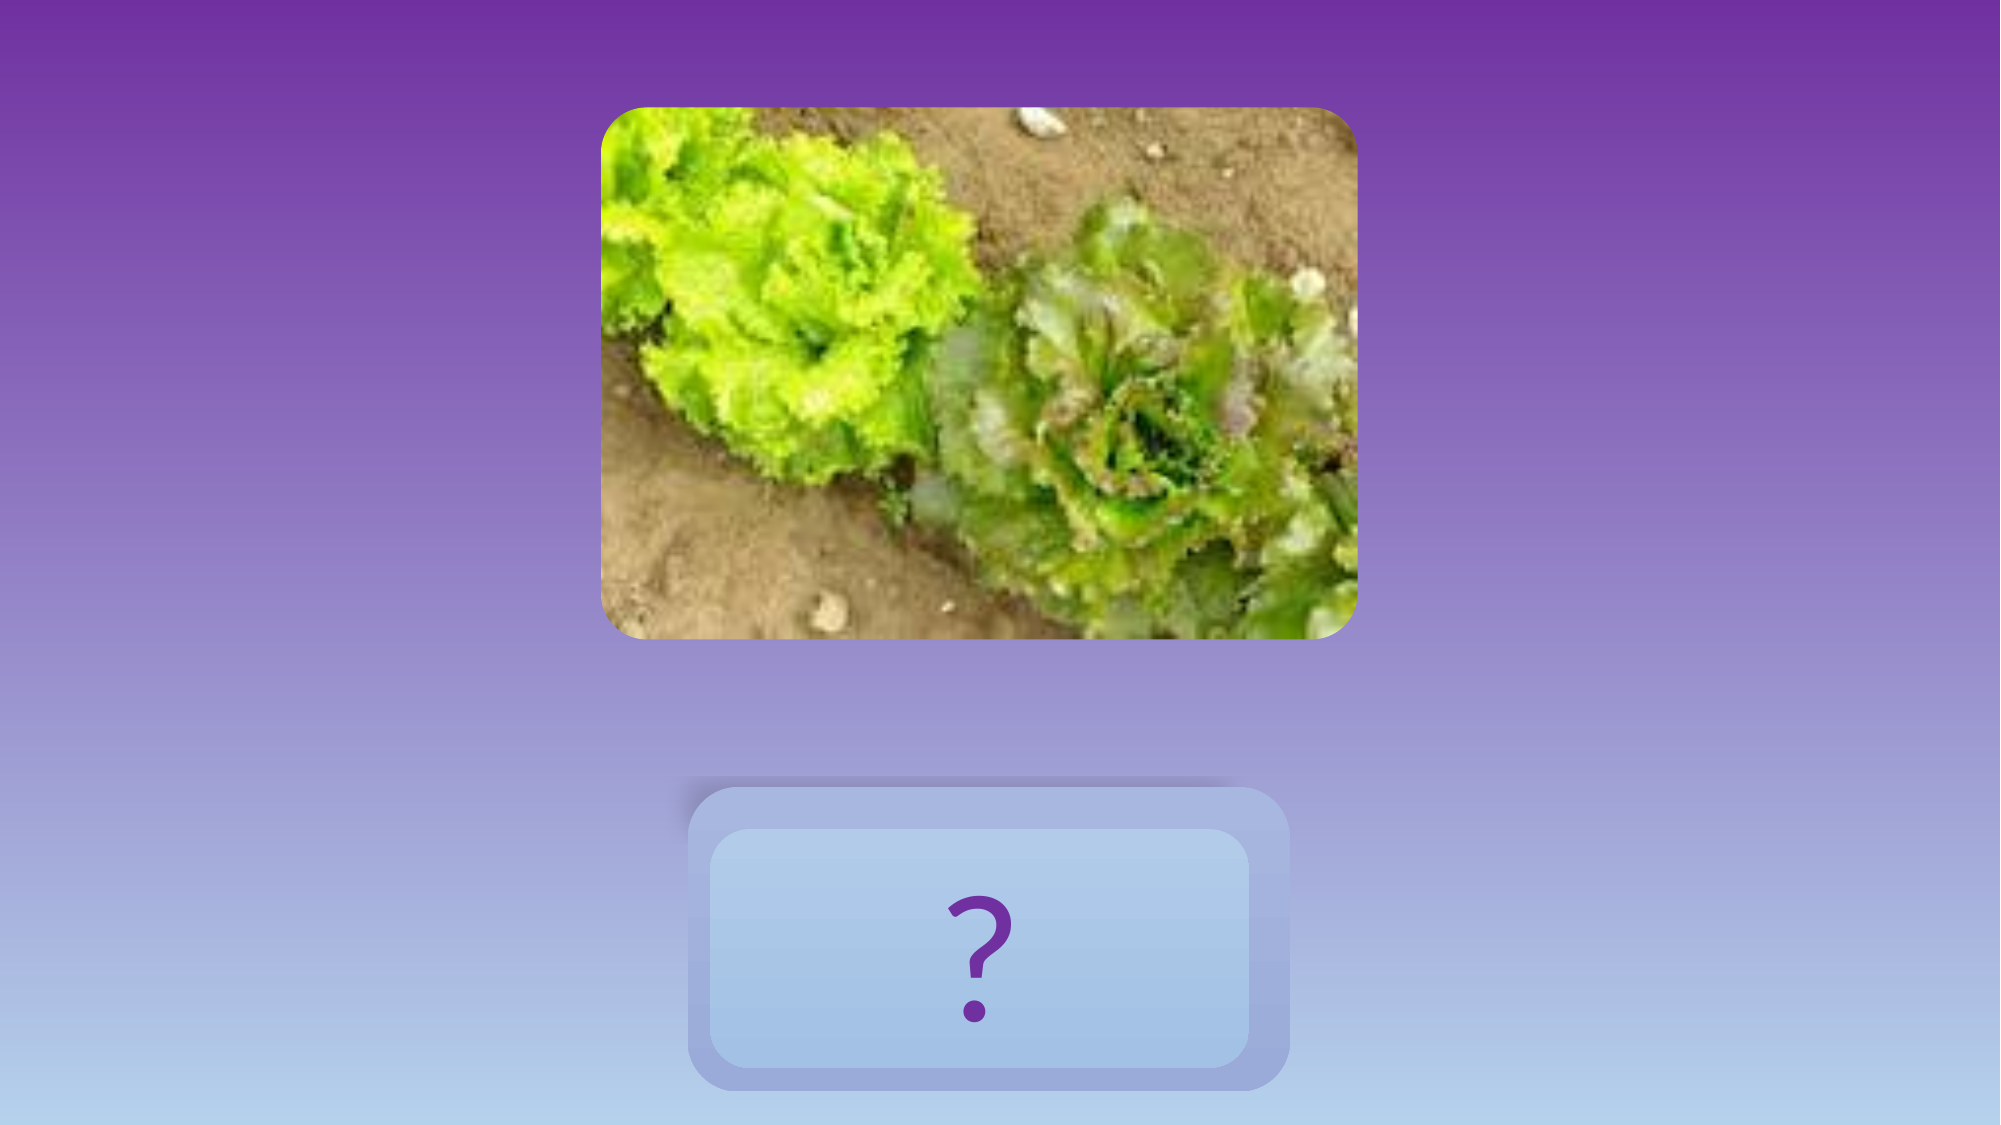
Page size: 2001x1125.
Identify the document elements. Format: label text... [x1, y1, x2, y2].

text_box ? [709, 828, 1250, 1069]
text_box des salades [687, 786, 1291, 1092]
picture [600, 107, 1358, 640]
